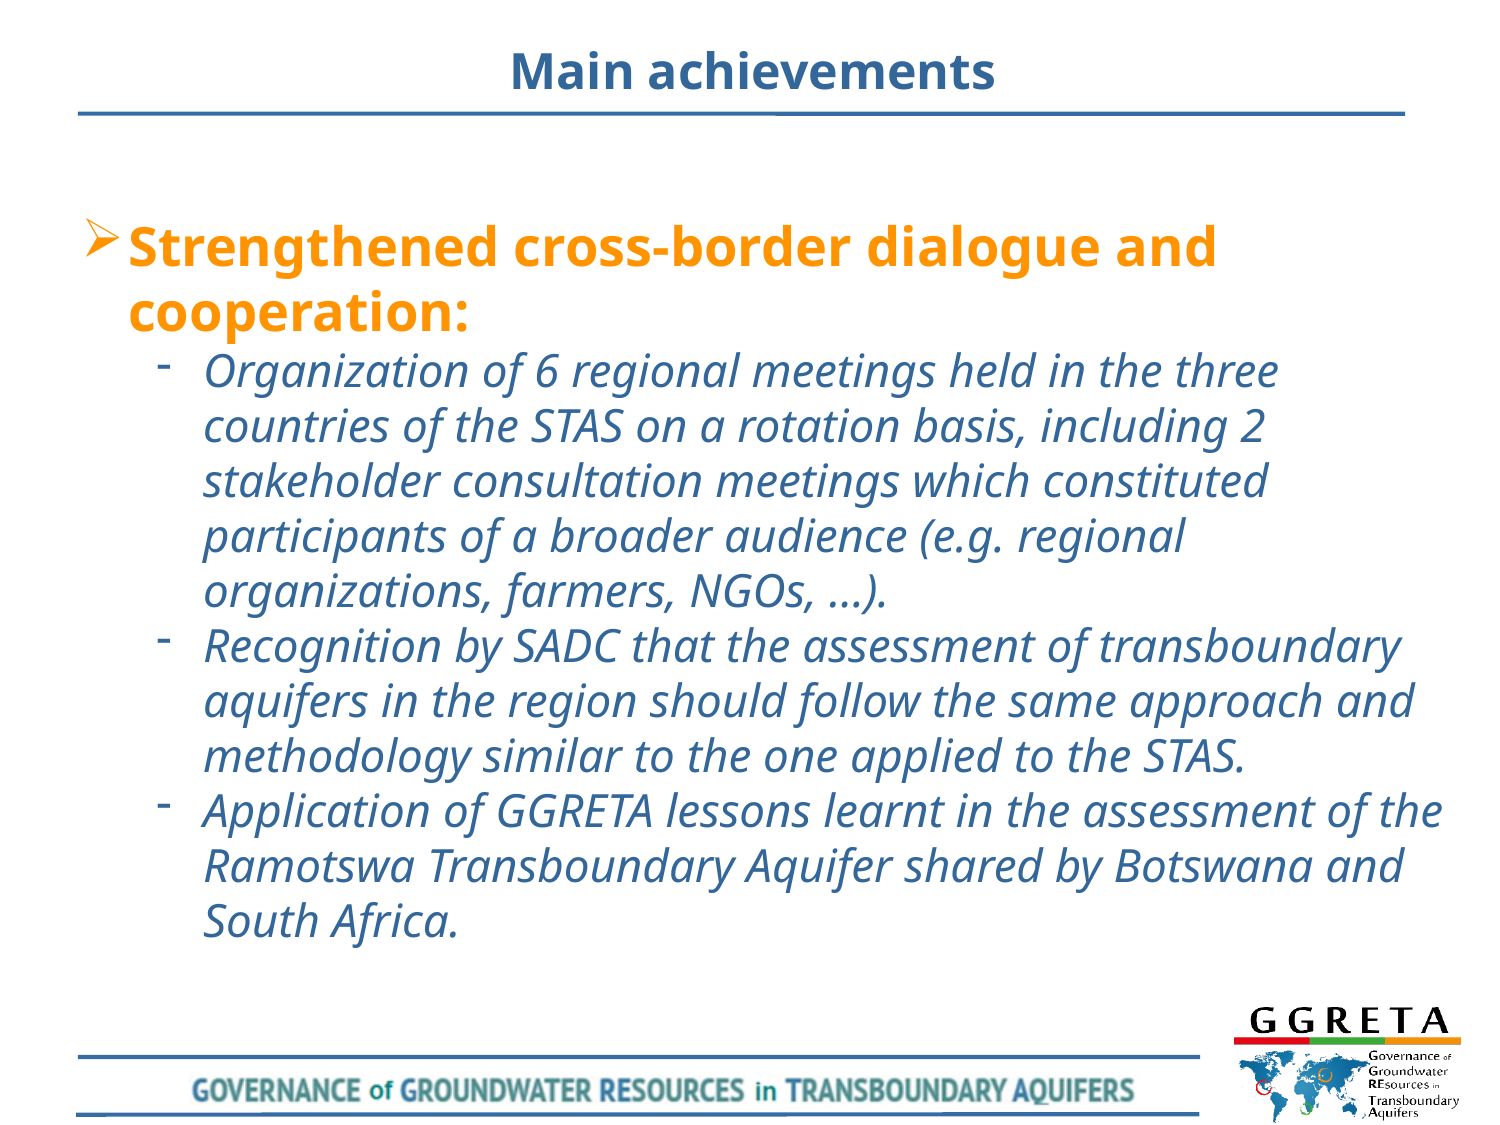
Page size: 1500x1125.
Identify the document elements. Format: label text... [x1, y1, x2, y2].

title Main achievements [78, 30, 1428, 100]
picture [182, 1067, 1140, 1110]
picture [1234, 994, 1462, 1125]
text_box Strengthened cross‐border dialogue and cooperation: Organization of 6 regional meetings held in the three countries of the STAS on a rotation basis, including 2 stakeholder consultation meetings which constituted participants of a broader audience (e.g. regional organizations, farmers, NGOs, …). Recognition by SADC that the assessment of transboundary aquifers in the region should follow the same approach and methodology similar to the one applied to the STAS. Application of GGRETA lessons learnt in the assessment of the Ramotswa Transboundary Aquifer shared by Botswana and South Africa. [0, 159, 1492, 994]
